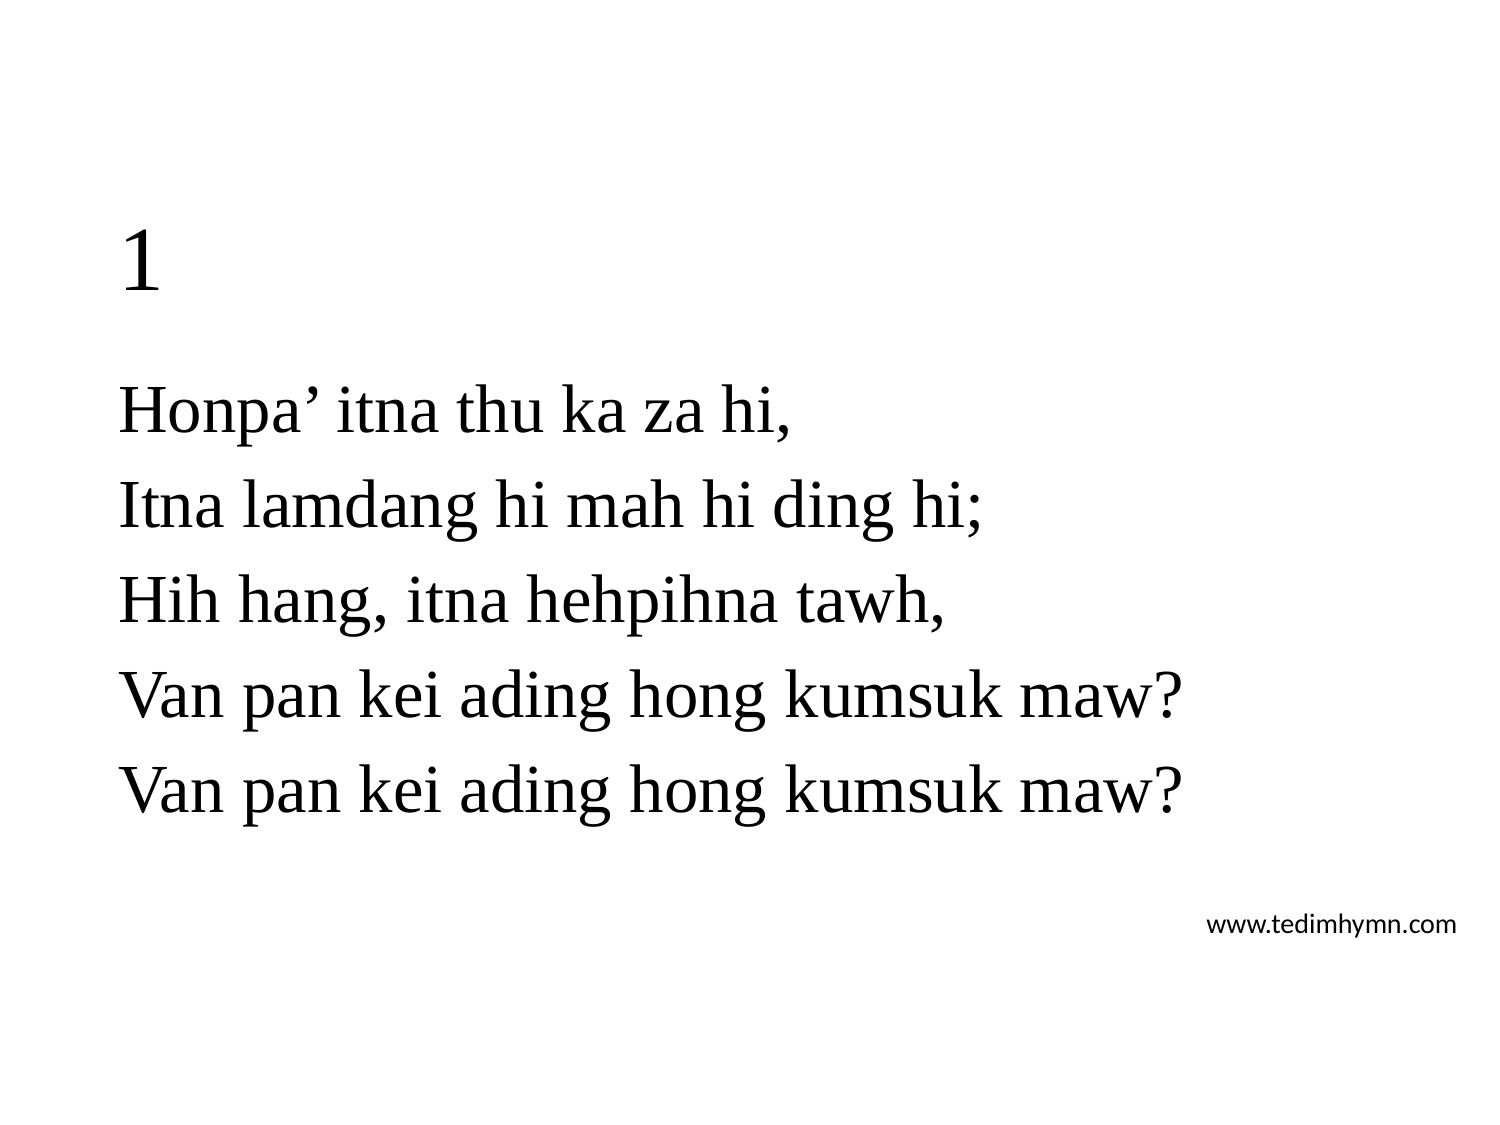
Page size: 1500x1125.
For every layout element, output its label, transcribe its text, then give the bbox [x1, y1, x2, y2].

text_box www.tedimhymn.com [1191, 897, 1500, 947]
list Honpa’ itna thu ka za hi, Itna lamdang hi mah hi ding hi; Hih hang, itna hehpihna tawh, Van pan kei ading hong kumsuk maw? Van pan kei ading hong kumsuk maw? [103, 365, 1397, 901]
title 1 [103, 200, 1397, 322]
